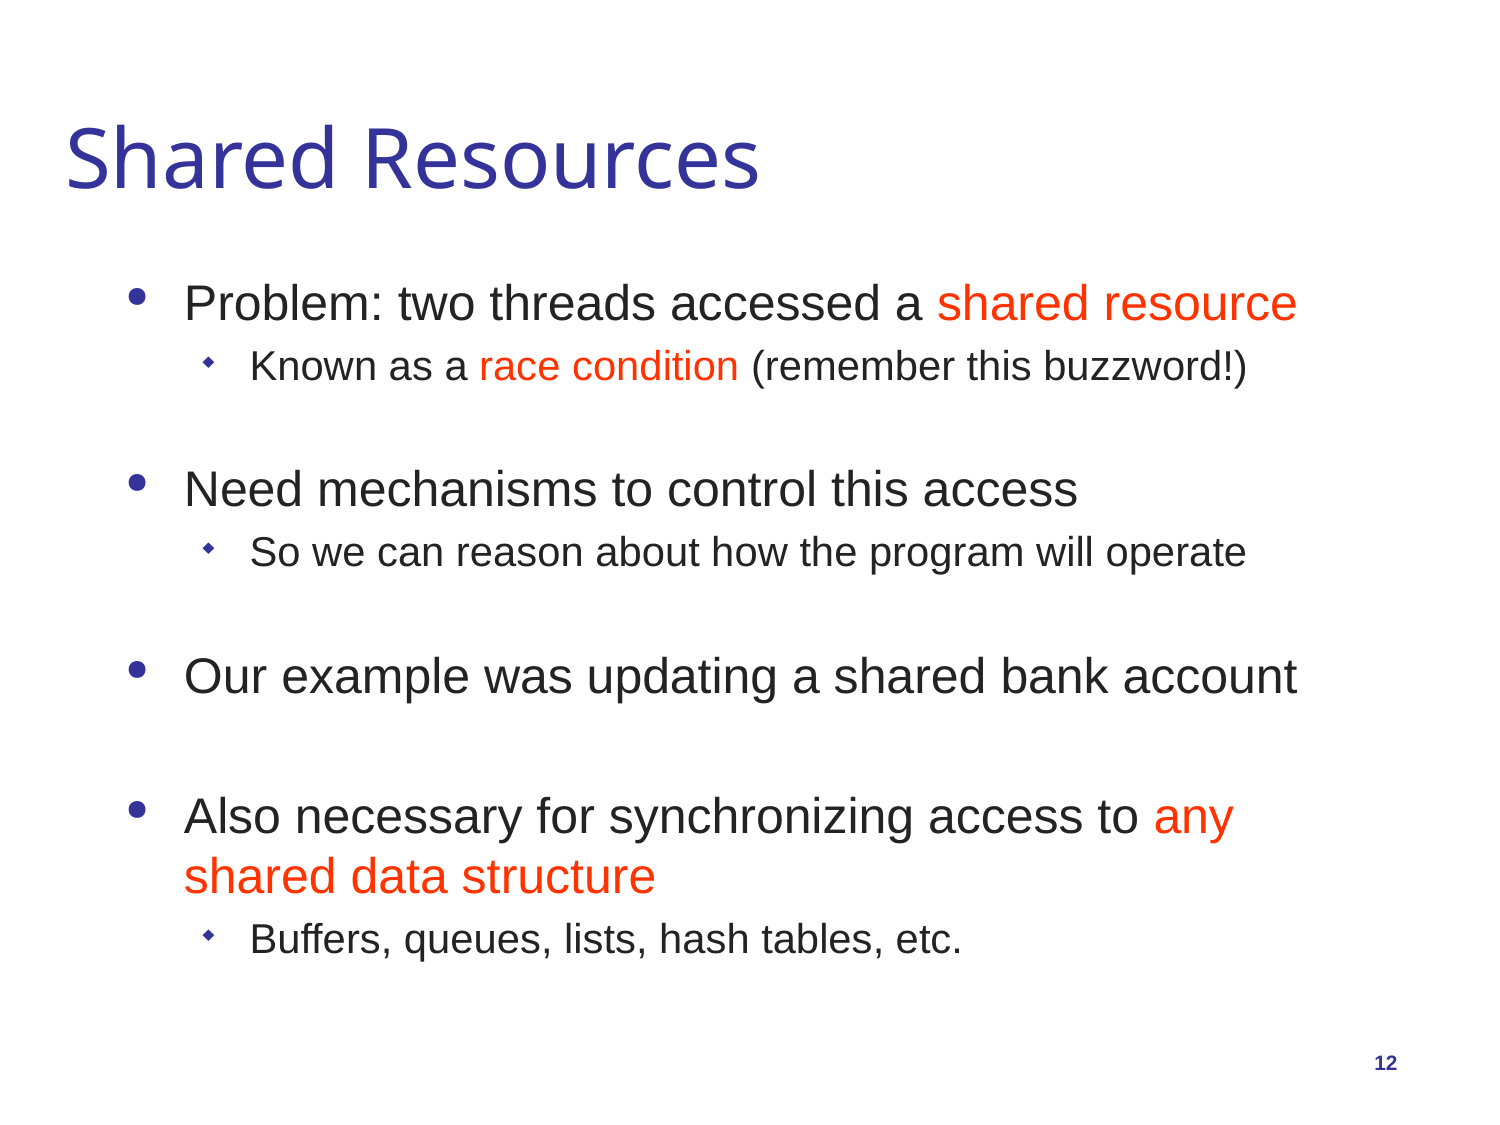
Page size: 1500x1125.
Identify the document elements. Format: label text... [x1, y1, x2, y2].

slide_number 12 [1312, 1024, 1413, 1101]
list Problem: two threads accessed a shared resource Known as a race condition (remember this buzzword!) Need mechanisms to control this access So we can reason about how the program will operate Our example was updating a shared bank account Also necessary for synchronizing access to any shared data structure Buffers, queues, lists, hash tables, etc. [112, 262, 1413, 988]
title Shared Resources [49, 24, 1451, 213]
